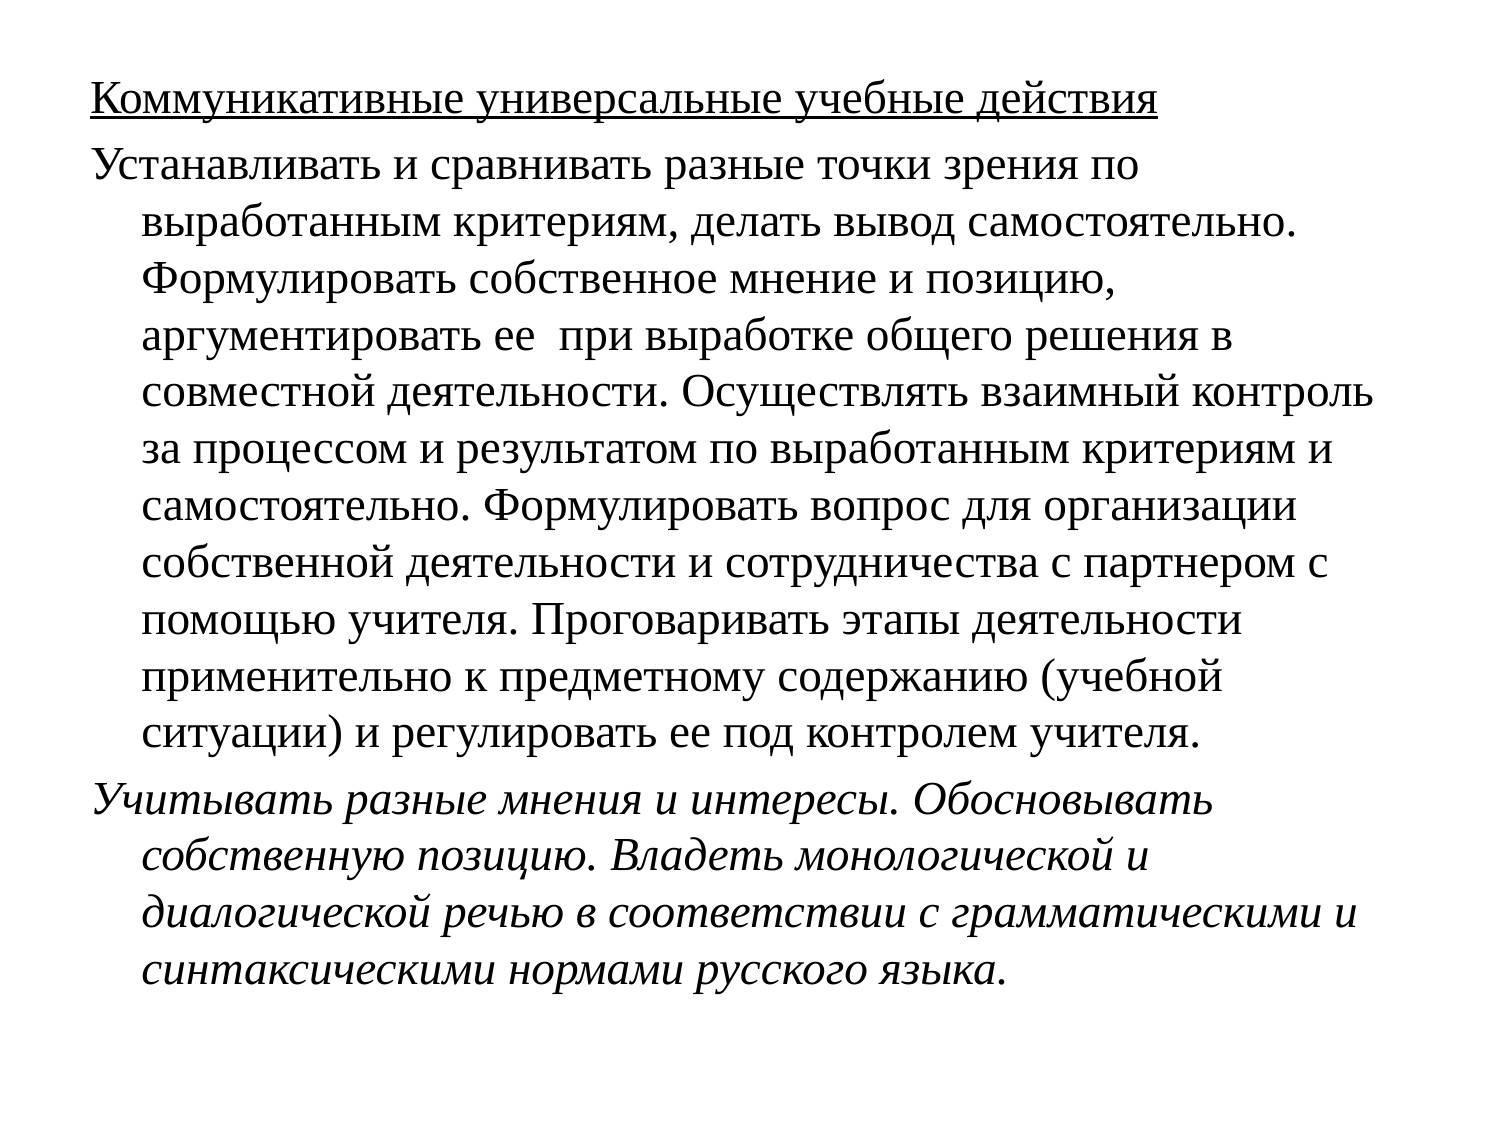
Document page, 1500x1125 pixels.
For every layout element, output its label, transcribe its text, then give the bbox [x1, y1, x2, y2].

list Коммуникативные универсальные учебные действия Устанавливать и сравнивать разные точки зрения по выработанным критериям, делать вывод самостоятельно. Формулировать собственное мнение и позицию, аргументировать ее при выработке общего решения в совместной деятельности. Осуществлять взаимный контроль за процессом и результатом по выработанным критериям и самостоятельно. Формулировать вопрос для организации собственной деятельности и сотрудничества с партнером с помощью учителя. Проговаривать этапы деятельности применительно к предметному содержанию (учебной ситуации) и регулировать ее под контролем учителя. Учитывать разные мнения и интересы. Обосновывать собственную позицию. Владеть монологической и диалогической речью в соответствии с грамматическими и синтаксическими нормами русского языка. [75, 58, 1425, 1005]
